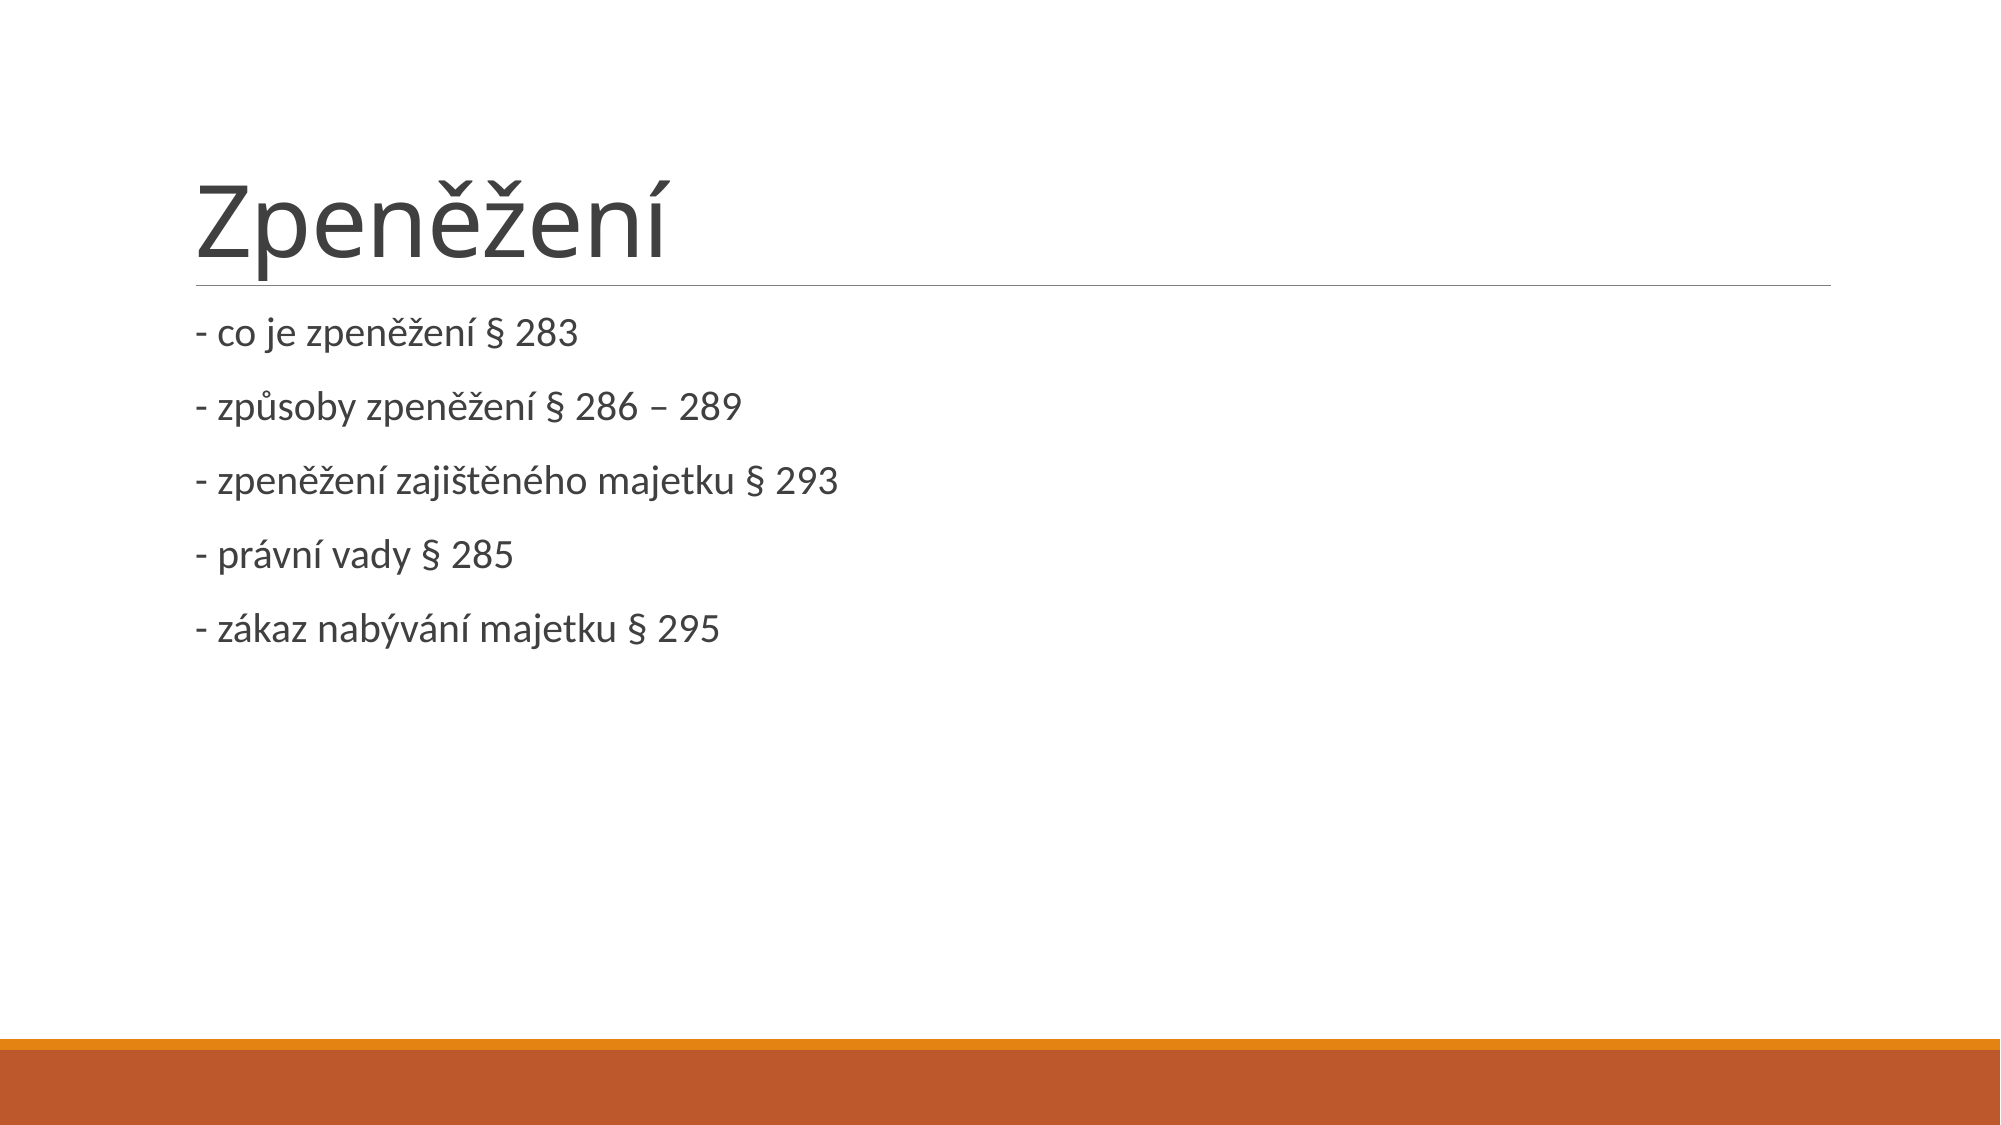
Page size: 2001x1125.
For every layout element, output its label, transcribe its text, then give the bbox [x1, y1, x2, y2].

list - co je zpeněžení § 283 - způsoby zpeněžení § 286 – 289 - zpeněžení zajištěného majetku § 293 - právní vady § 285 - zákaz nabývání majetku § 295 [180, 302, 1830, 963]
title Zpeněžení [180, 47, 1830, 285]
